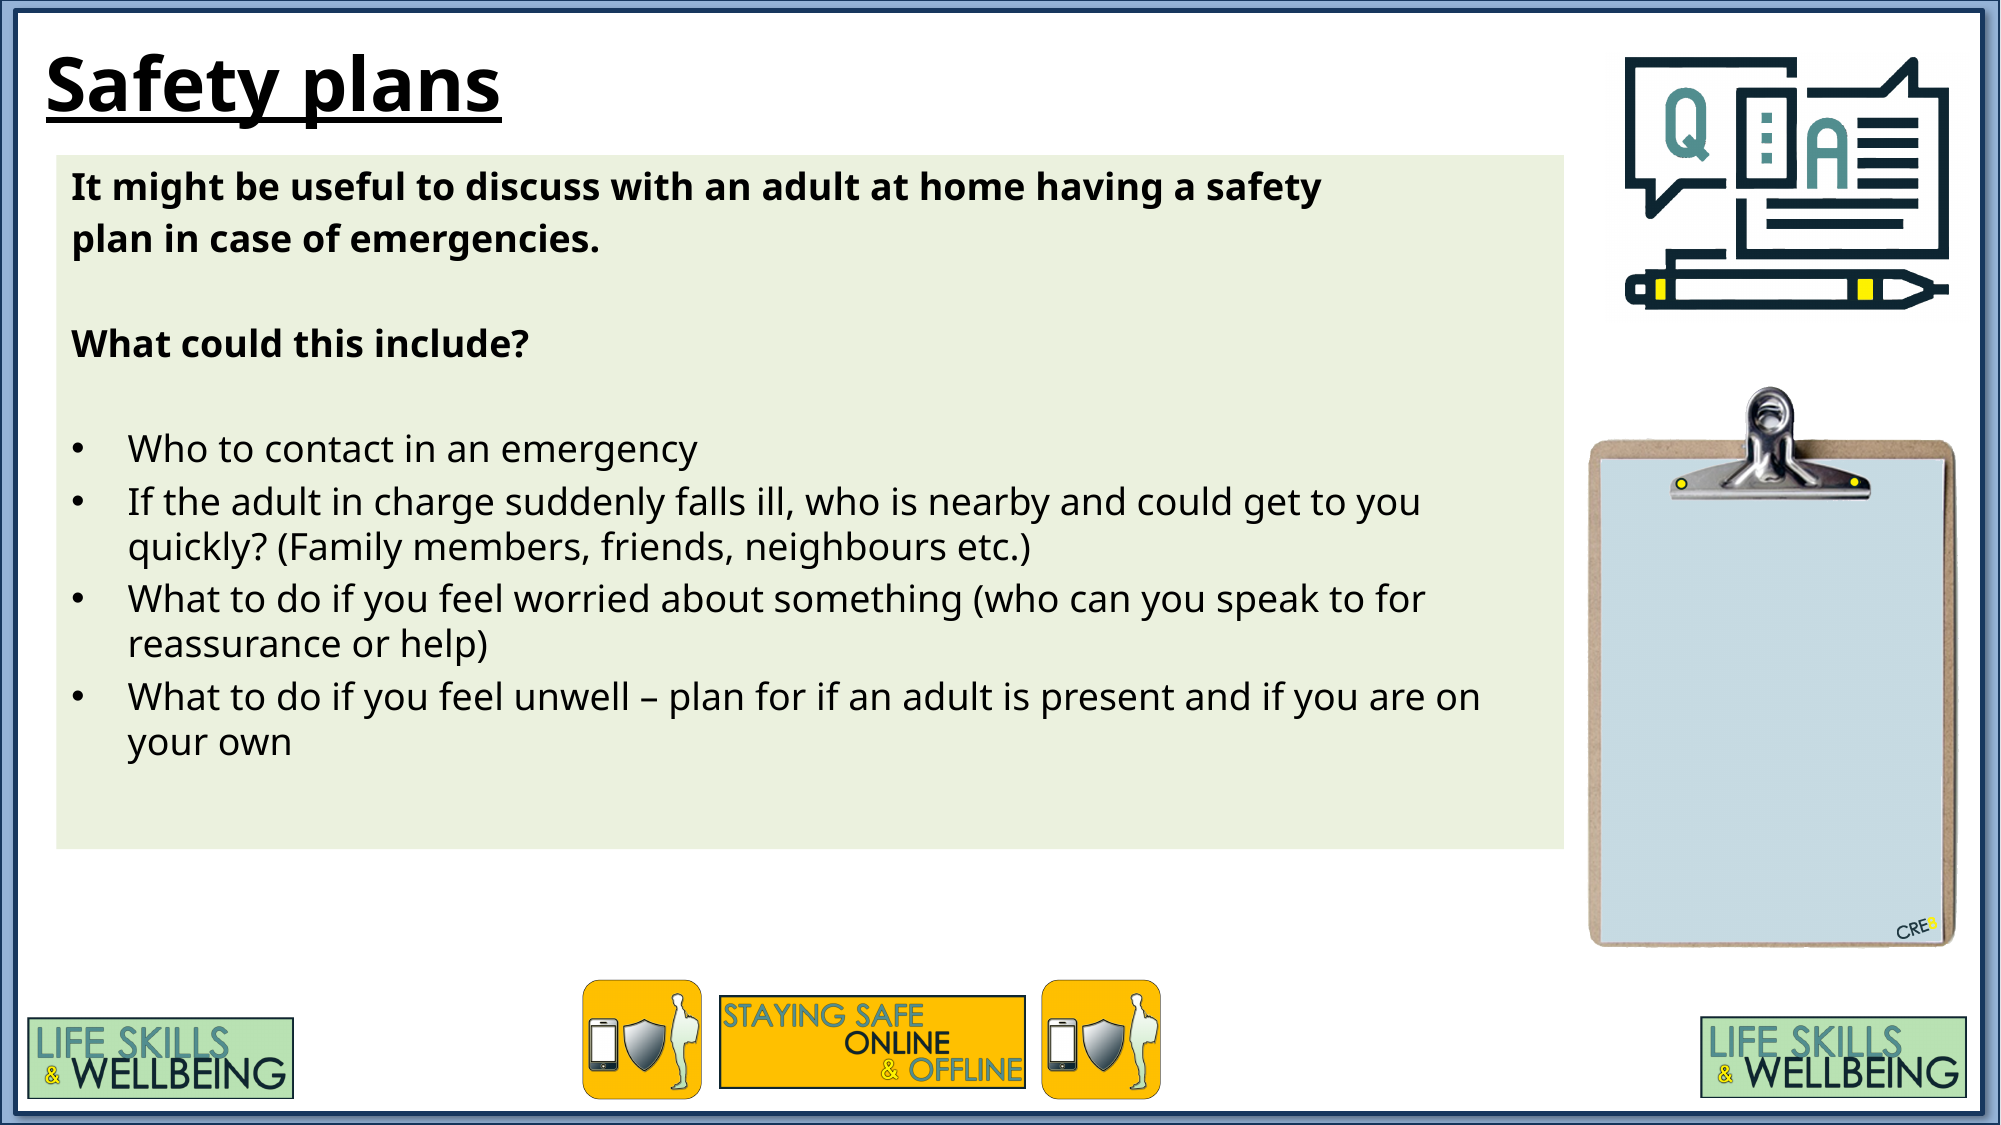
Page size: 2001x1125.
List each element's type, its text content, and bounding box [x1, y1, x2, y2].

text_box It might be useful to discuss with an adult at home having a safety plan in case of emergencies. What could this include? Who to contact in an emergency If the adult in charge suddenly falls ill, who is nearby and could get to you quickly? (Family members, friends, neighbours etc.) What to do if you feel worried about something (who can you speak to for reassurance or help) What to do if you feel unwell – plan for if an adult is present and if you are on your own [56, 155, 1564, 850]
picture [582, 979, 703, 1100]
picture [27, 1017, 294, 1099]
picture [1563, 376, 1984, 970]
picture [1604, 52, 1970, 323]
text_box Safety plans [30, 23, 1831, 140]
picture [1040, 979, 1161, 1100]
picture [1700, 1016, 1967, 1098]
picture [718, 995, 1026, 1090]
